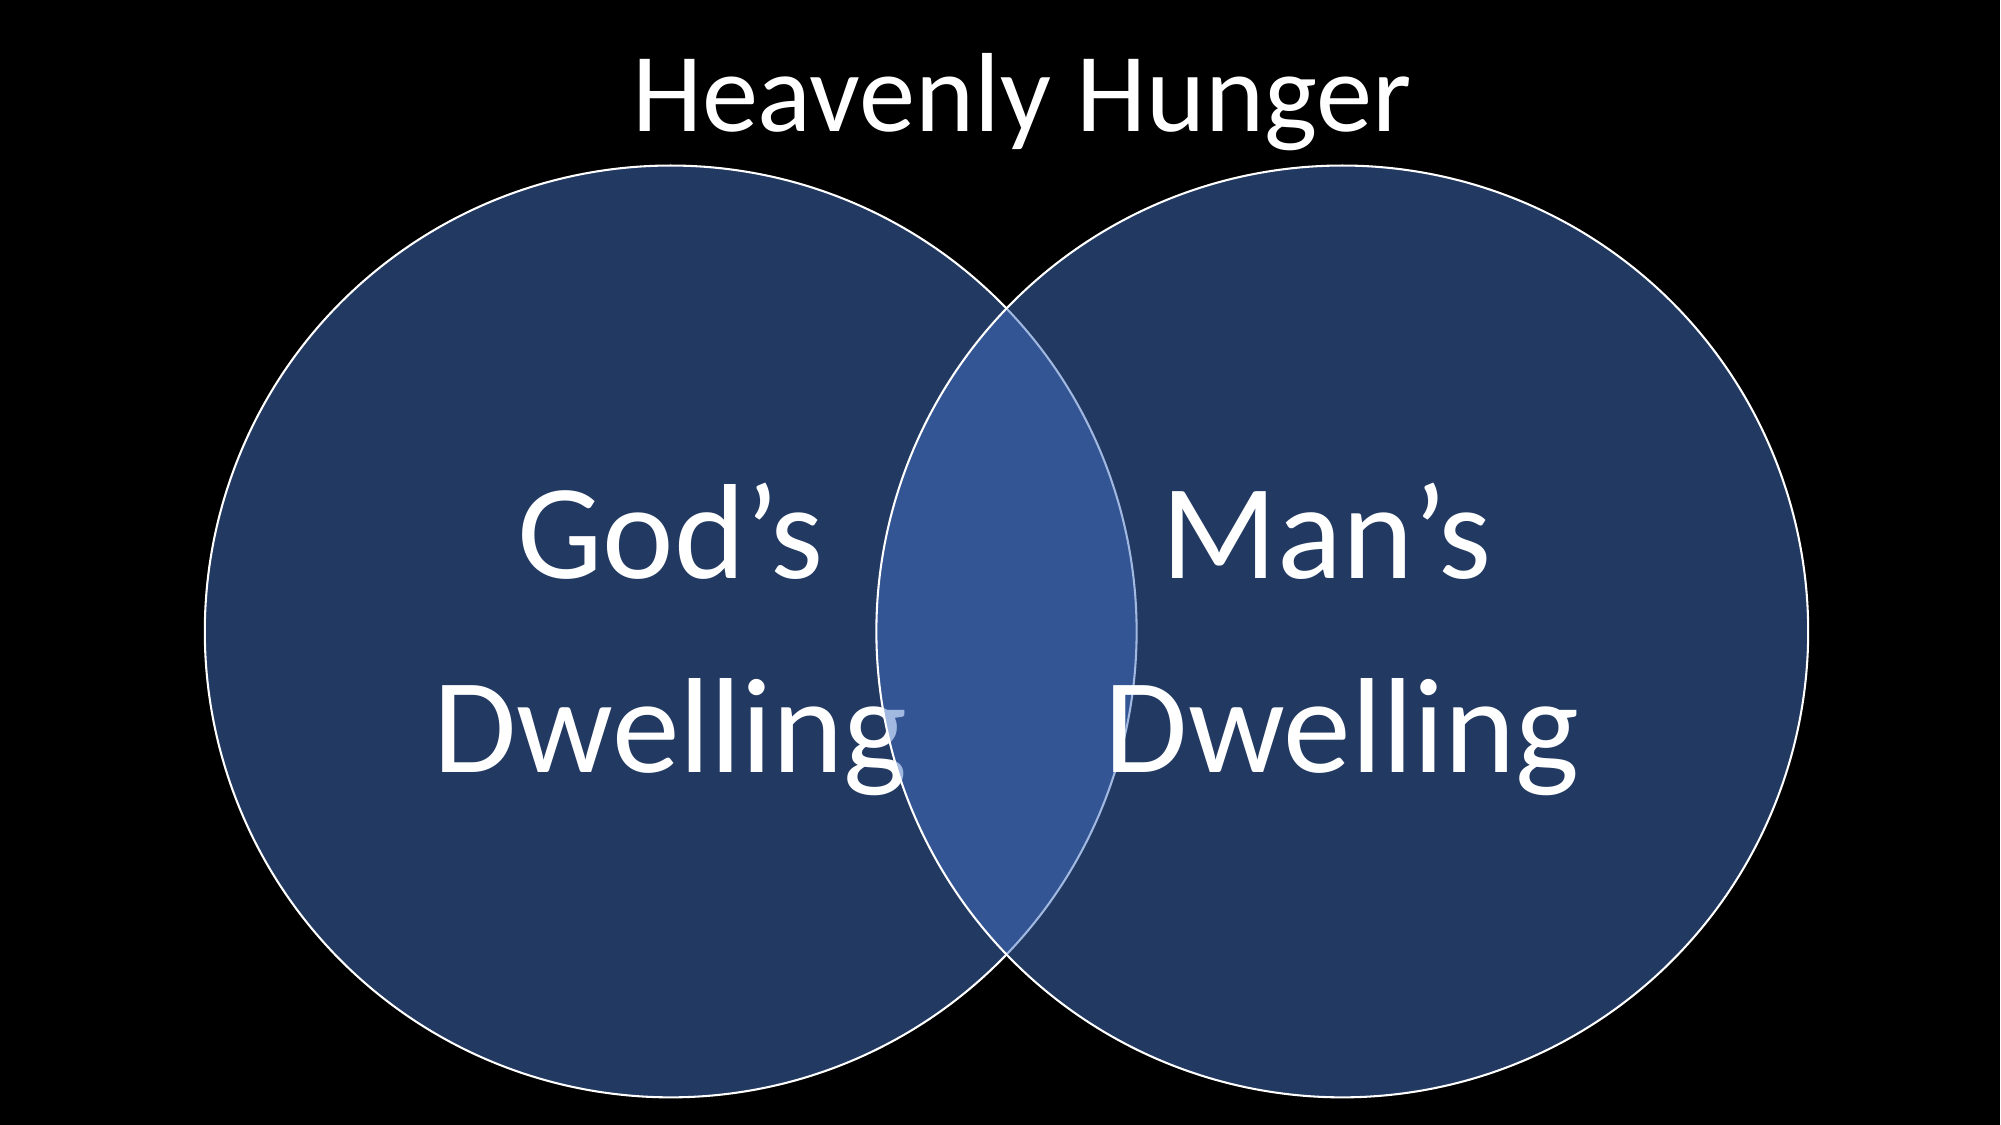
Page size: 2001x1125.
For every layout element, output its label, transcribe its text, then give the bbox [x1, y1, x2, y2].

text_box Heavenly Hunger [617, 11, 1428, 162]
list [34, 162, 1979, 1100]
